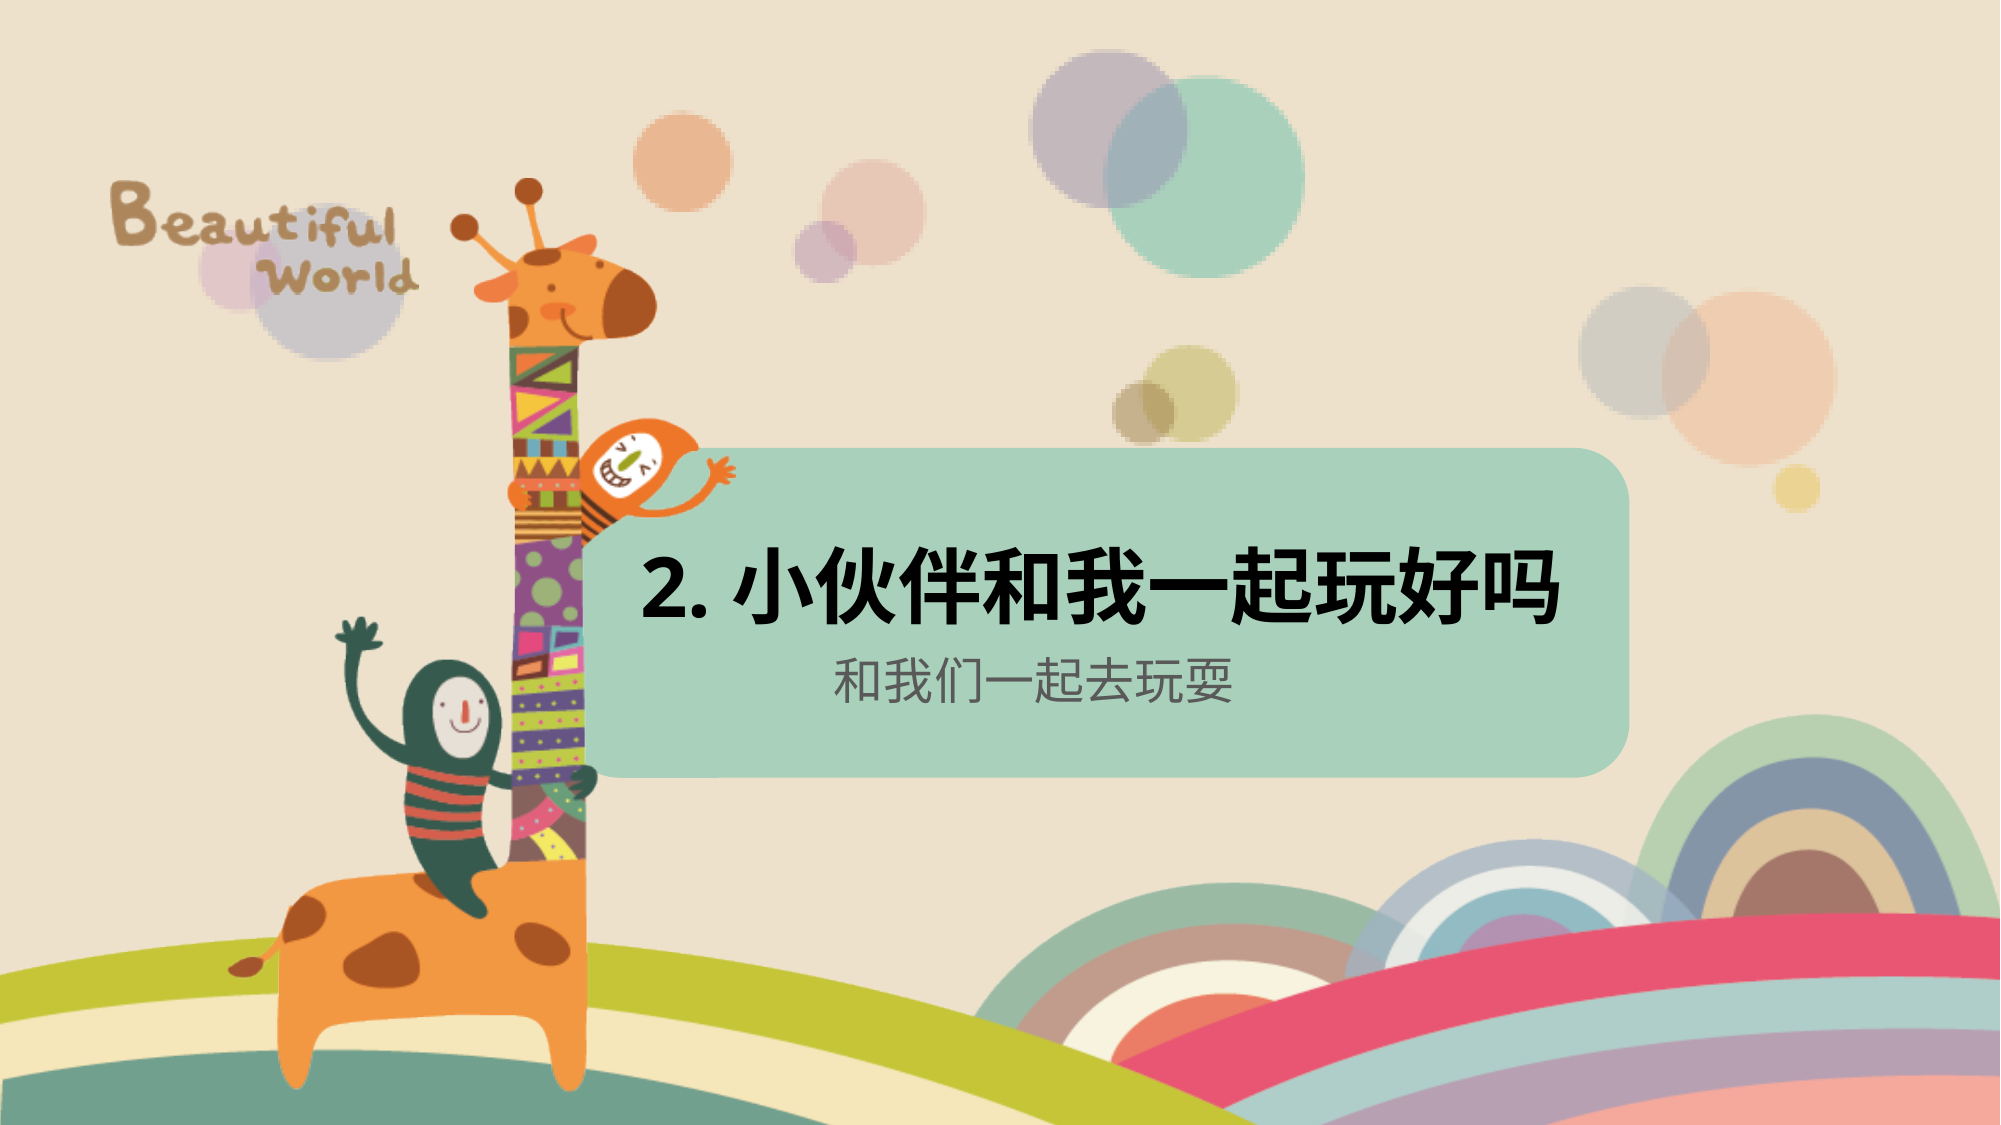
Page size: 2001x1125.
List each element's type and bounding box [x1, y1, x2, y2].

picture [110, 178, 736, 1093]
text_box [0, 0, 2000, 1125]
